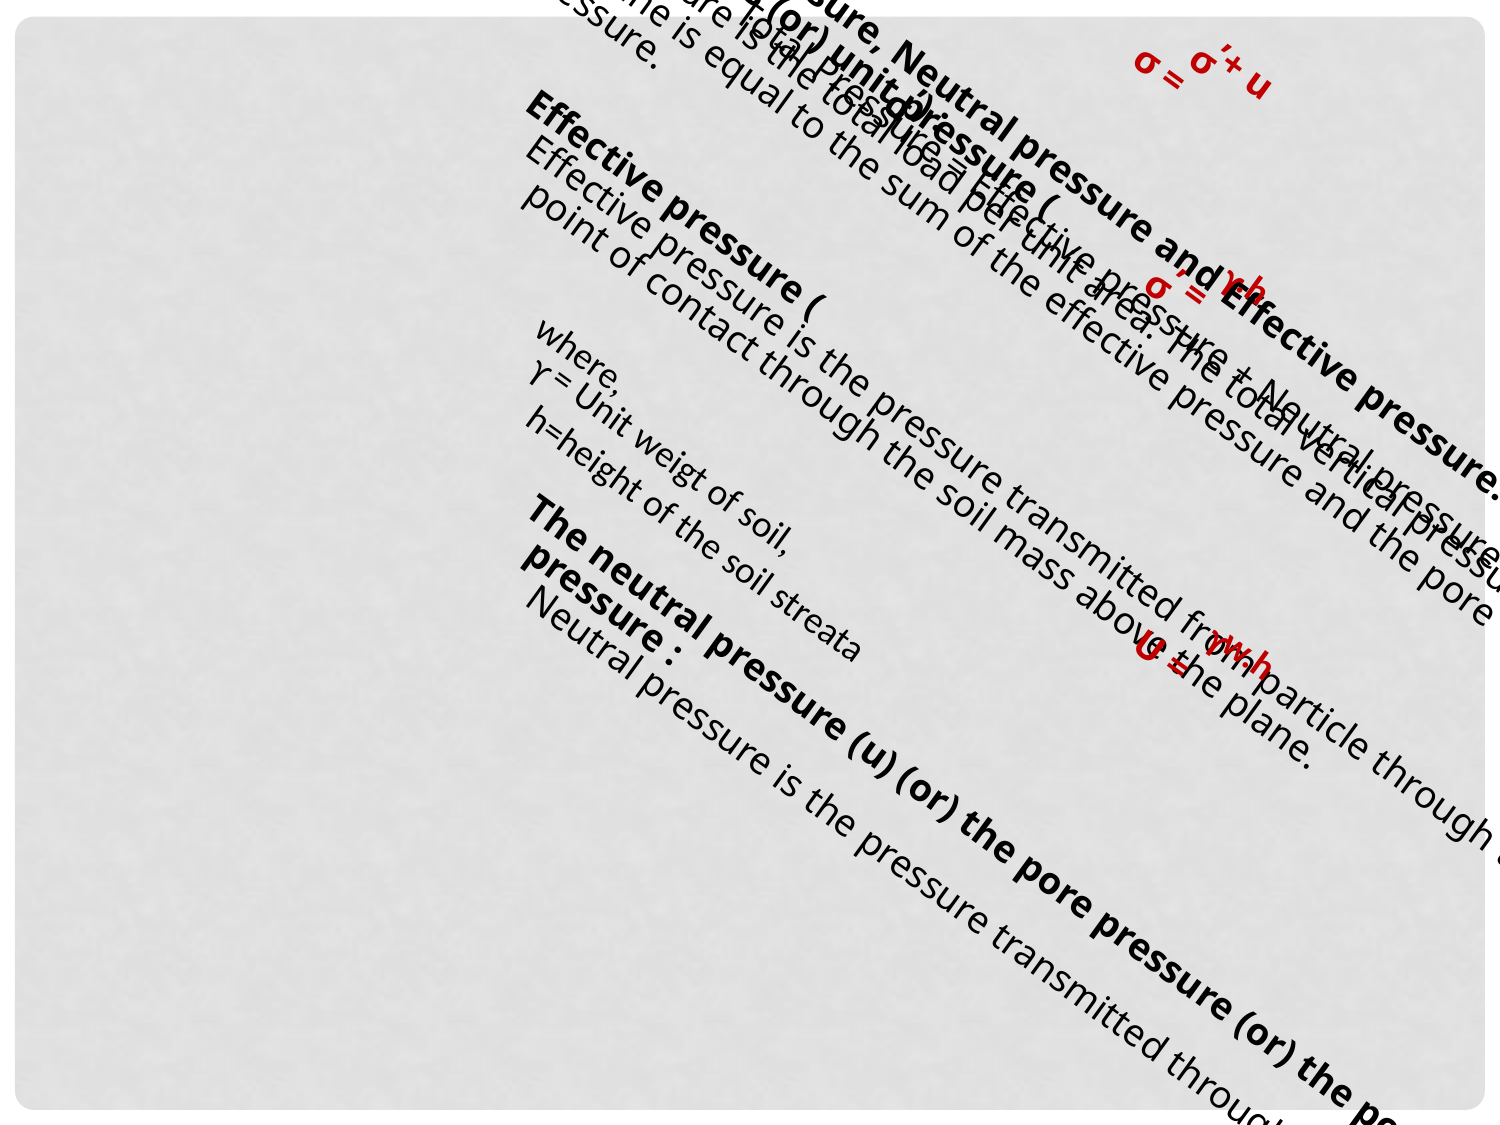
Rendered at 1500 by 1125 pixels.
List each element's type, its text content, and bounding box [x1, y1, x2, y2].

text_box 4.Define Total pressure, Neutral pressure and Effective pressure. The total stress (or) unit pressure (σ ): Total pressure is the total load per unit area. The total vertical pressure at any plane is equal to the sum of the effective pressure and the pore pressure. Total Pressure = Effective pressure + Neutral pressure σ =σ’+ u Effective pressure (σ’) : Effective pressure is the pressure transmitted from particle through this point of contact through the soil mass above the plane. σ’ = ϒ.h where, ϒ = Unit weigt of soil, h=height of the soil streata The neutral pressure (u) (or) the pore pressure (or) the pore water pressure : Neutral pressure is the pressure transmitted through the pore fluid. U = ϒw.h [75, 49, 1463, 1100]
